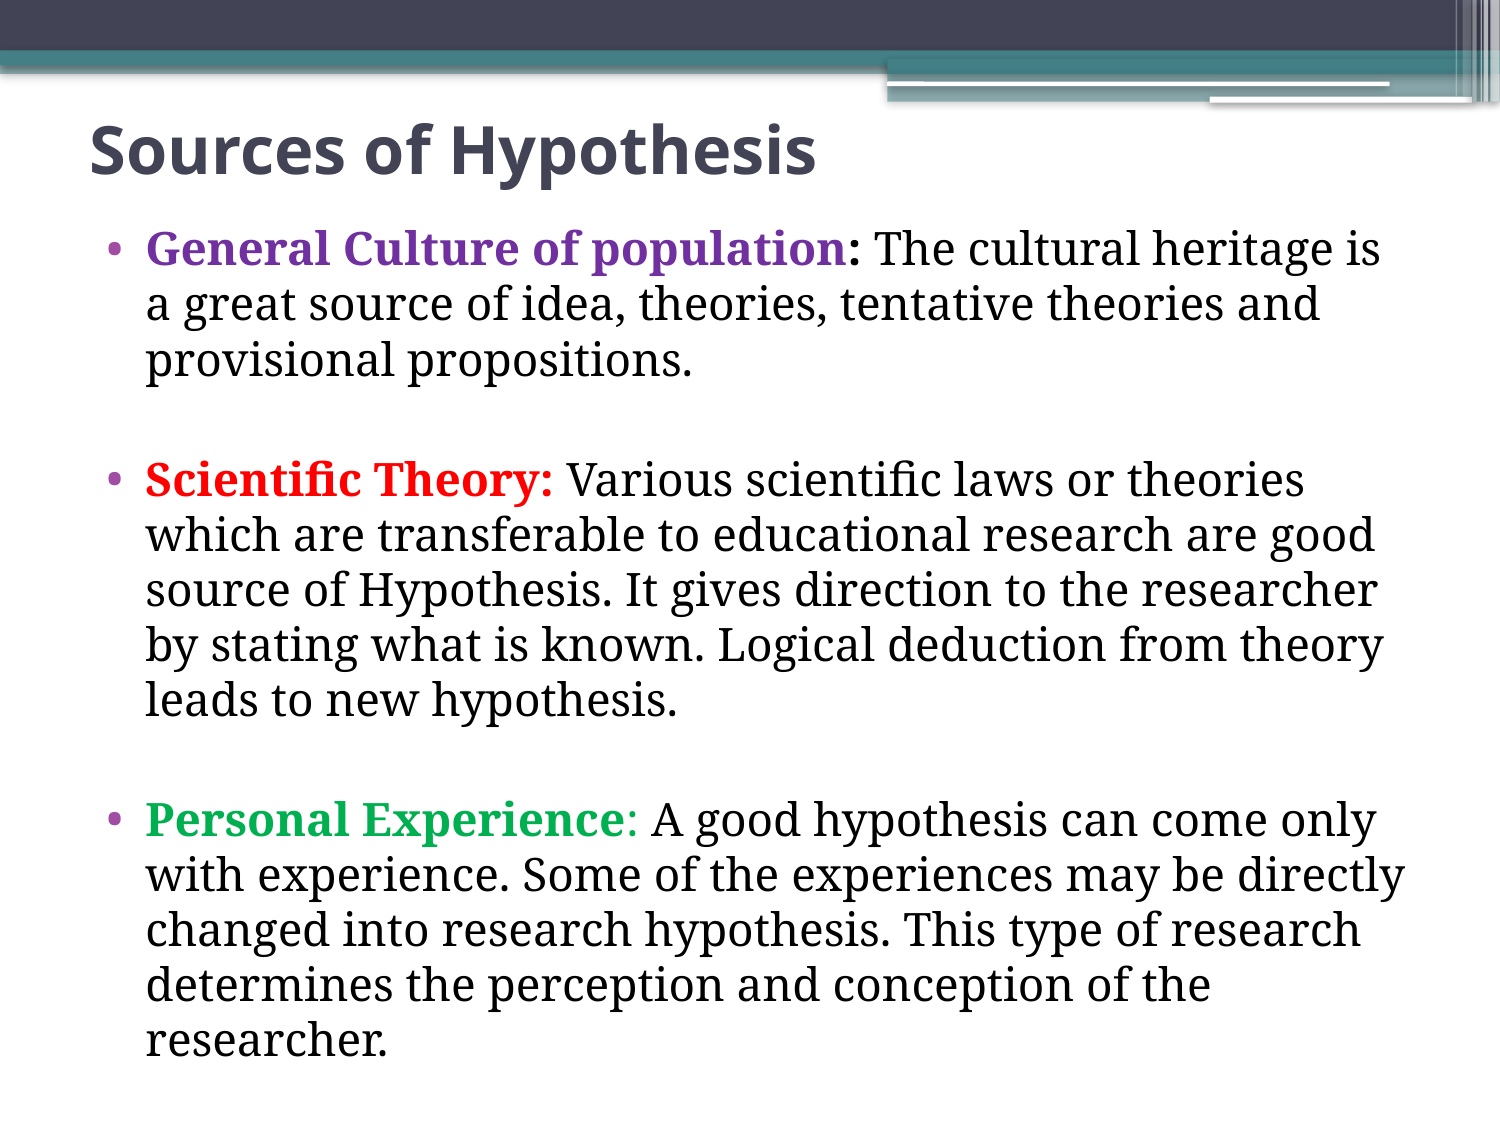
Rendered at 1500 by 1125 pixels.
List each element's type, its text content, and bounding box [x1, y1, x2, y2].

list General Culture of population: The cultural heritage is a great source of idea, theories, tentative theories and provisional propositions. Scientific Theory: Various scientific laws or theories which are transferable to educational research are good source of Hypothesis. It gives direction to the researcher by stating what is known. Logical deduction from theory leads to new hypothesis. Personal Experience: A good hypothesis can come only with experience. Some of the experiences may be directly changed into research hypothesis. This type of research determines the perception and conception of the researcher. [75, 212, 1425, 1079]
title Sources of Hypothesis [75, 99, 1425, 212]
